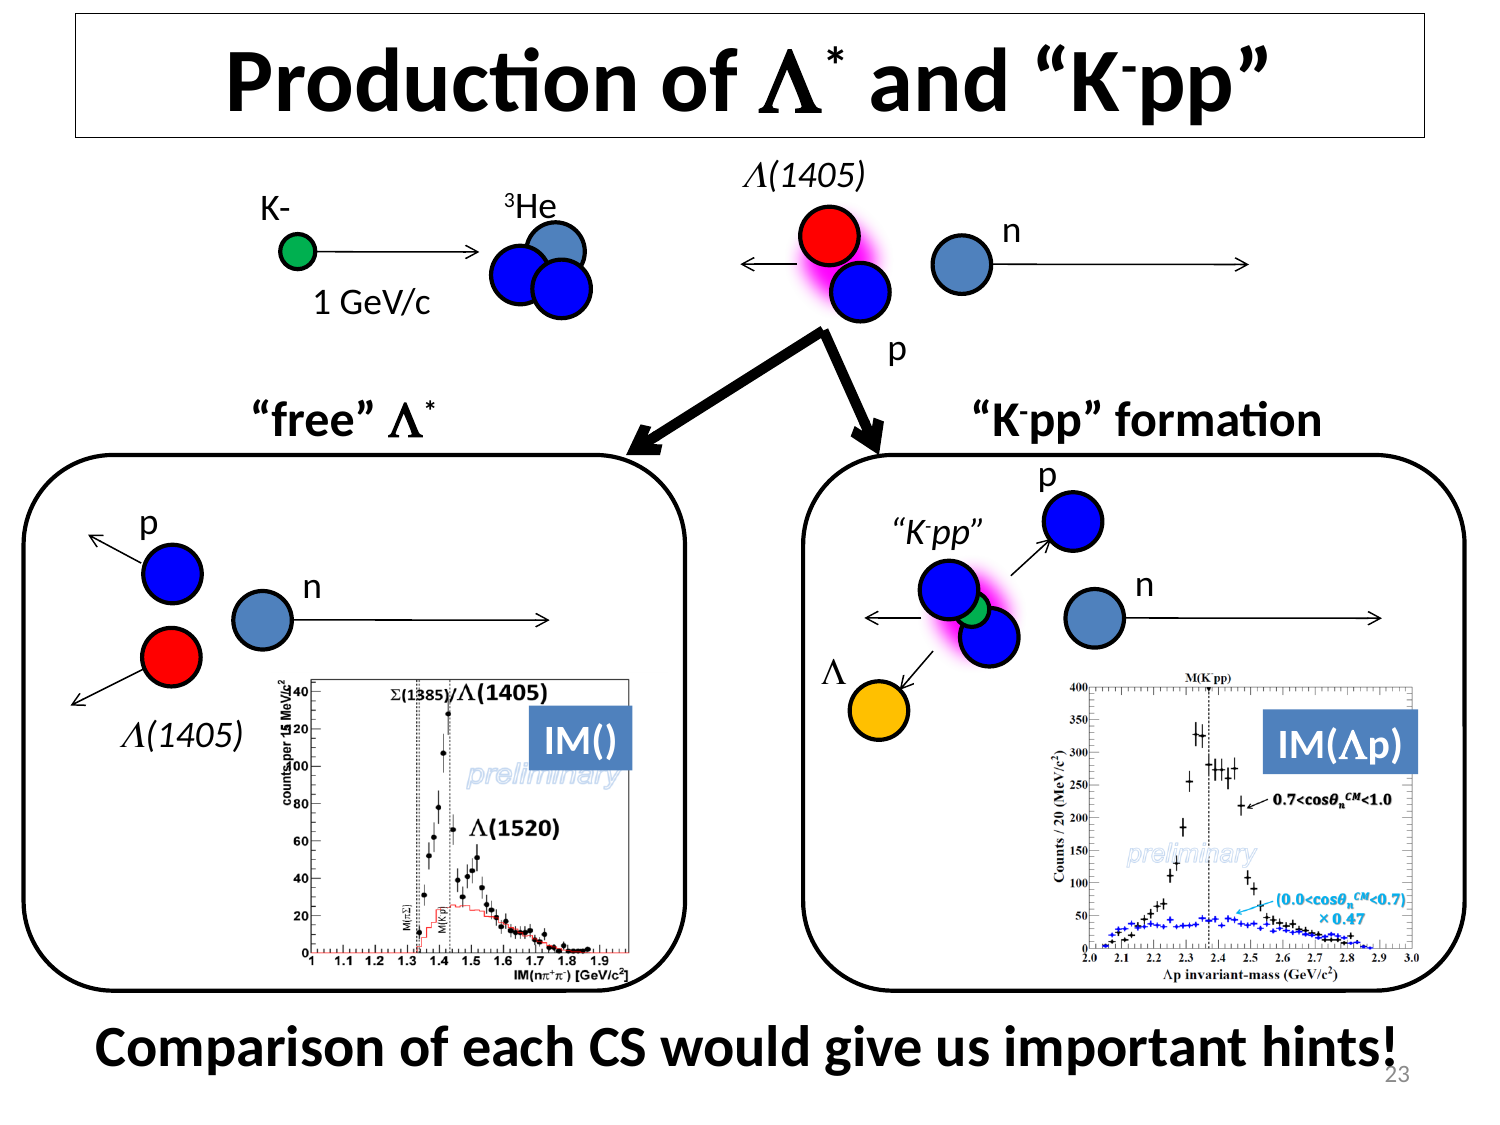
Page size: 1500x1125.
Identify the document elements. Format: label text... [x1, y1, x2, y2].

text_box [244, 142, 1250, 377]
text_box “free” L* [235, 379, 453, 454]
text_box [805, 441, 1383, 741]
text_box [1387, 453, 1467, 977]
text_box “K-pp” formation [955, 379, 1338, 439]
slide_number 23 [1074, 1042, 1425, 1103]
text_box [801, 743, 1394, 993]
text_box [70, 489, 550, 764]
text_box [823, 385, 880, 439]
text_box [625, 385, 817, 456]
text_box Comparison of each CS would give us important hints! [80, 1001, 1416, 1086]
title Production of L* and “K-pp” [75, 13, 1425, 138]
picture [271, 668, 668, 985]
picture [1036, 661, 1423, 983]
text_box [21, 452, 688, 993]
